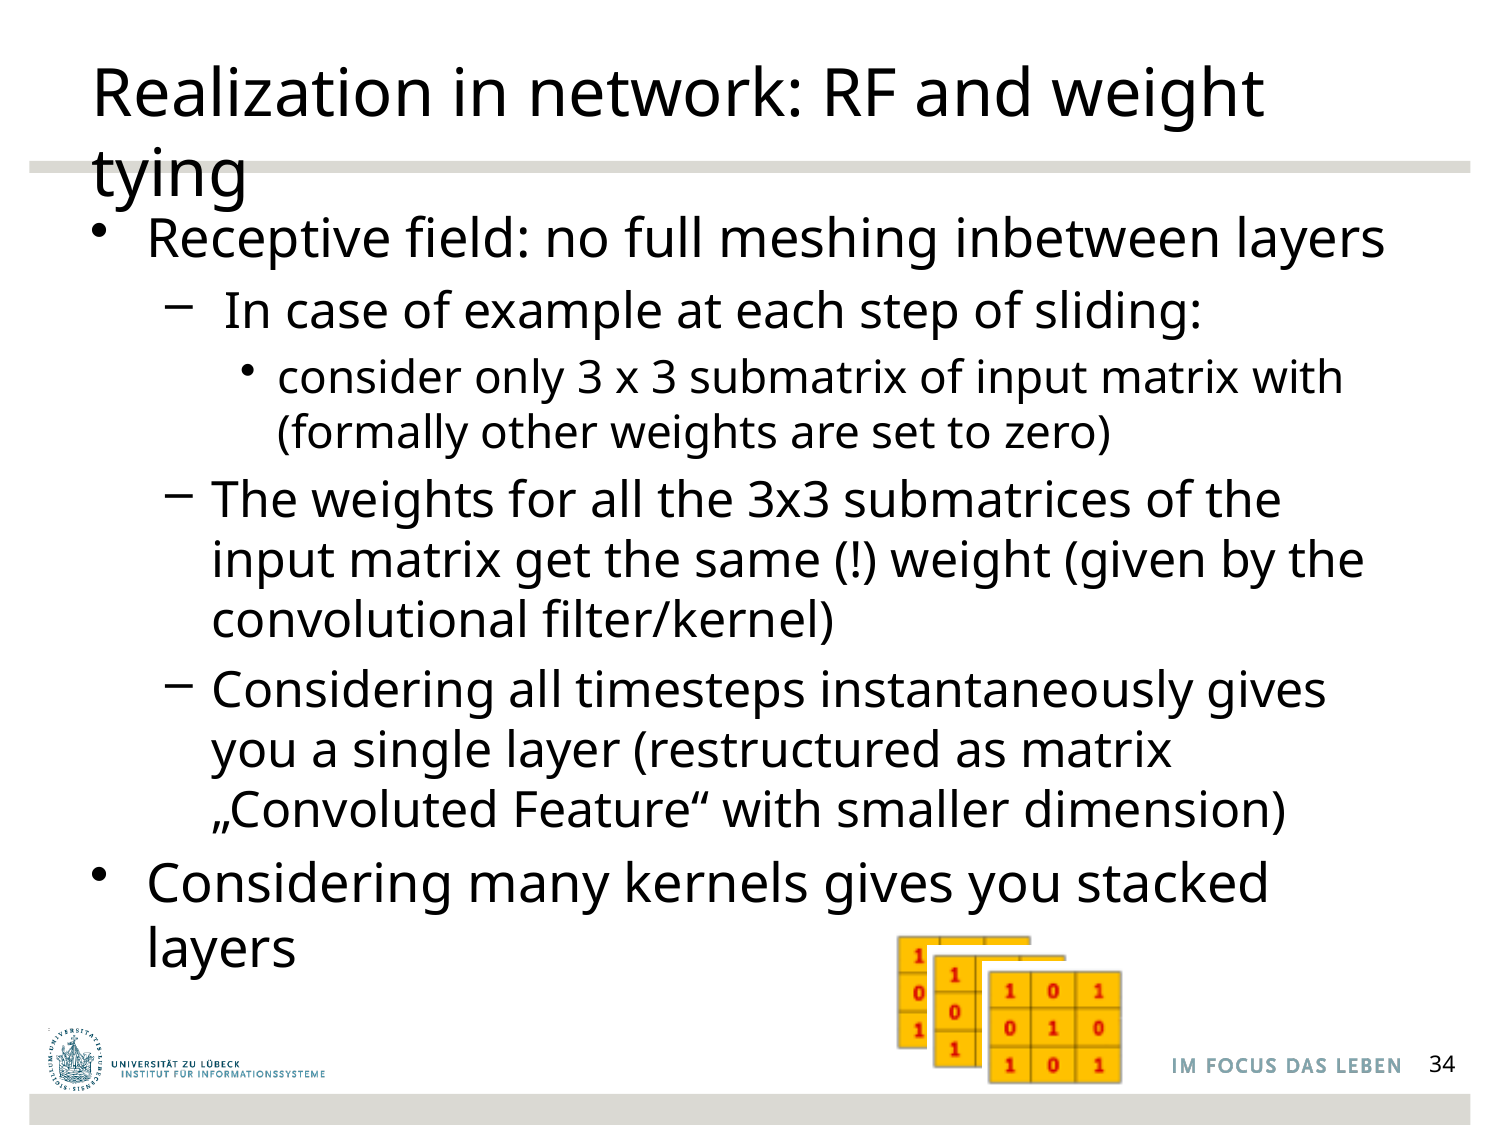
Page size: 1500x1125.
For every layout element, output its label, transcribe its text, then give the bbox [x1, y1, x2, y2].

picture [1173, 1058, 1305, 1073]
title Realization in network: RF and weight tying [76, 42, 1427, 126]
slide_number 34 [1305, 1050, 1471, 1083]
list Receptive field: no full meshing inbetween layers In case of example at each step of sliding: consider only 3 x 3 submatrix of input matrix with (formally other weights are set to zero) The weights for all the 3x3 submatrices of the input matrix get the same (!) weight (given by the convolutional filter/kernel) Considering all timesteps instantaneously gives you a single layer (restructured as matrix „Convoluted Feature“ with smaller dimension) Considering many kernels gives you stacked layers [75, 196, 1425, 1012]
picture [891, 926, 1129, 1094]
